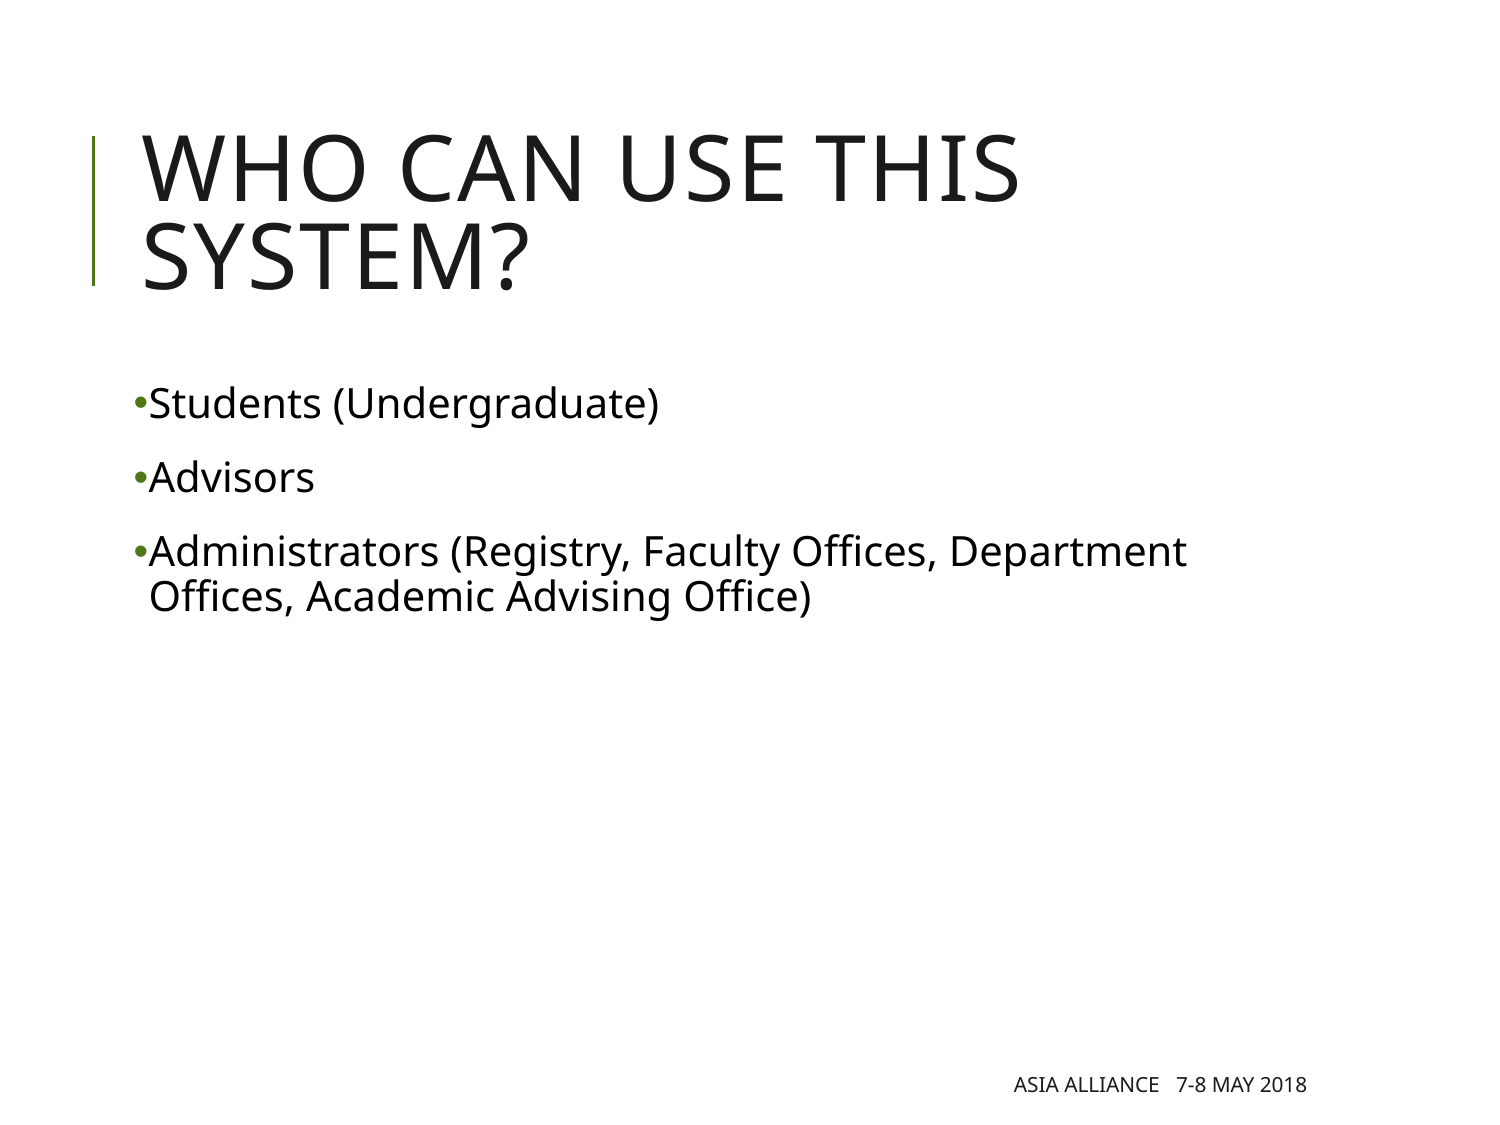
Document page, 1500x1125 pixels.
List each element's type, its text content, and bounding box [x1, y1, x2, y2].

list Students (Undergraduate) Advisors Administrators (Registry, Faculty Offices, Department Offices, Academic Advising Office) [126, 375, 1322, 1035]
footer Asia Alliance 7-8 May 2018 [595, 1061, 1322, 1107]
title Who can use this system? [126, 96, 1322, 342]
